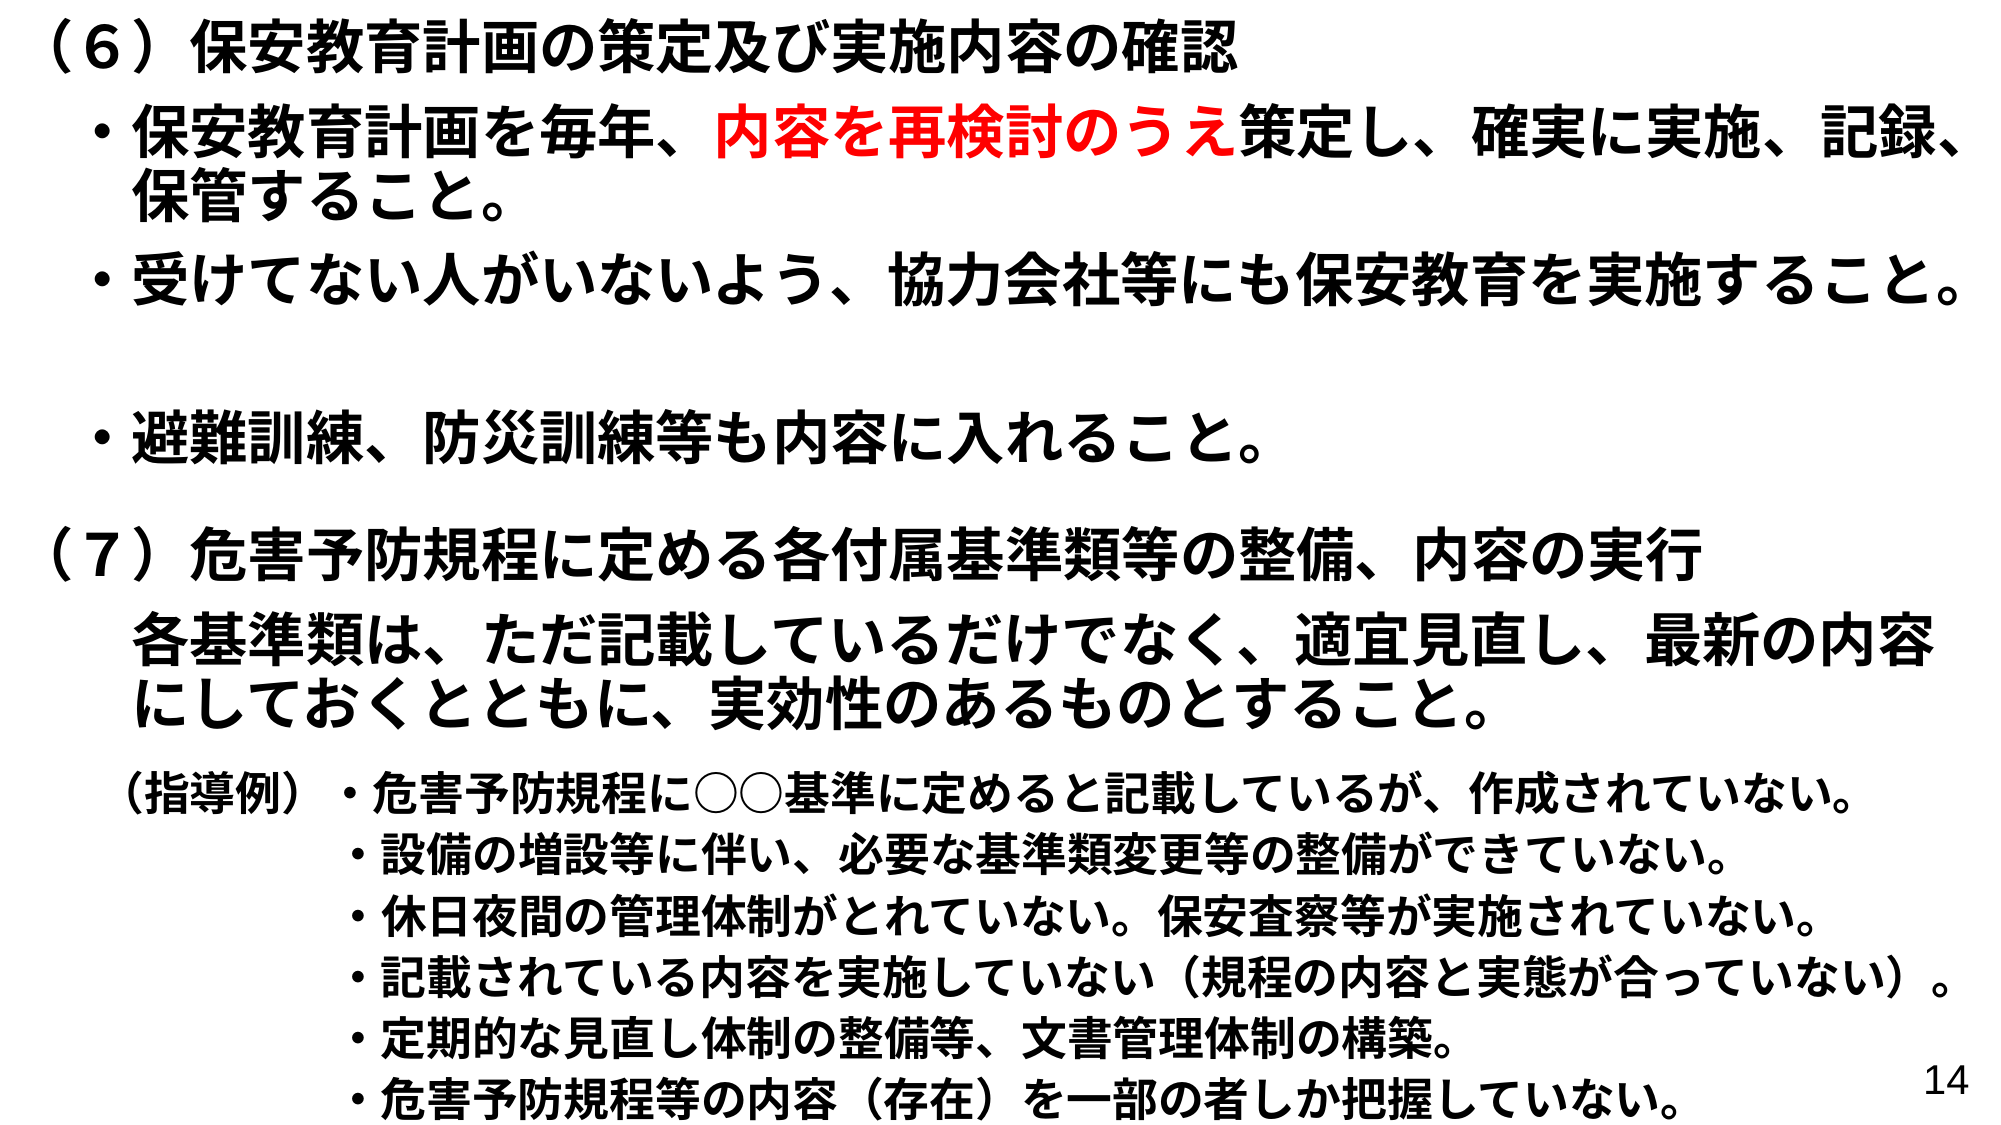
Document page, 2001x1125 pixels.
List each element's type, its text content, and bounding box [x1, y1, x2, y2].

text_box 14 [1896, 1033, 1991, 1111]
text_box （６）保安教育計画の策定及び実施内容の確認 ・保安教育計画を毎年、内容を再検討のうえ策定し、確実に実施、記録、 保管すること。 ・受けてない人がいないよう、協力会社等にも保安教育を実施すること。 ・避難訓練、防災訓練等も内容に入れること。 （７）危害予防規程に定める各付属基準類等の整備、内容の実行 各基準類は、ただ記載しているだけでなく、適宜見直し、最新の内容 にしておくとともに、実効性のあるものとすること。 （指導例）・危害予防規程に○○基準に定めると記載しているが、作成されていない。 ・設備の増設等に伴い、必要な基準類変更等の整備ができていない。 ・休日夜間の管理体制がとれていない。保安査察等が実施されていない。 ・記載されている内容を実施していない（規程の内容と実態が合っていない）。 ・定期的な見直し体制の整備等、文書管理体制の構築。 ・危害予防規程等の内容（存在）を一部の者しか把握していない。 [0, 0, 2000, 1125]
